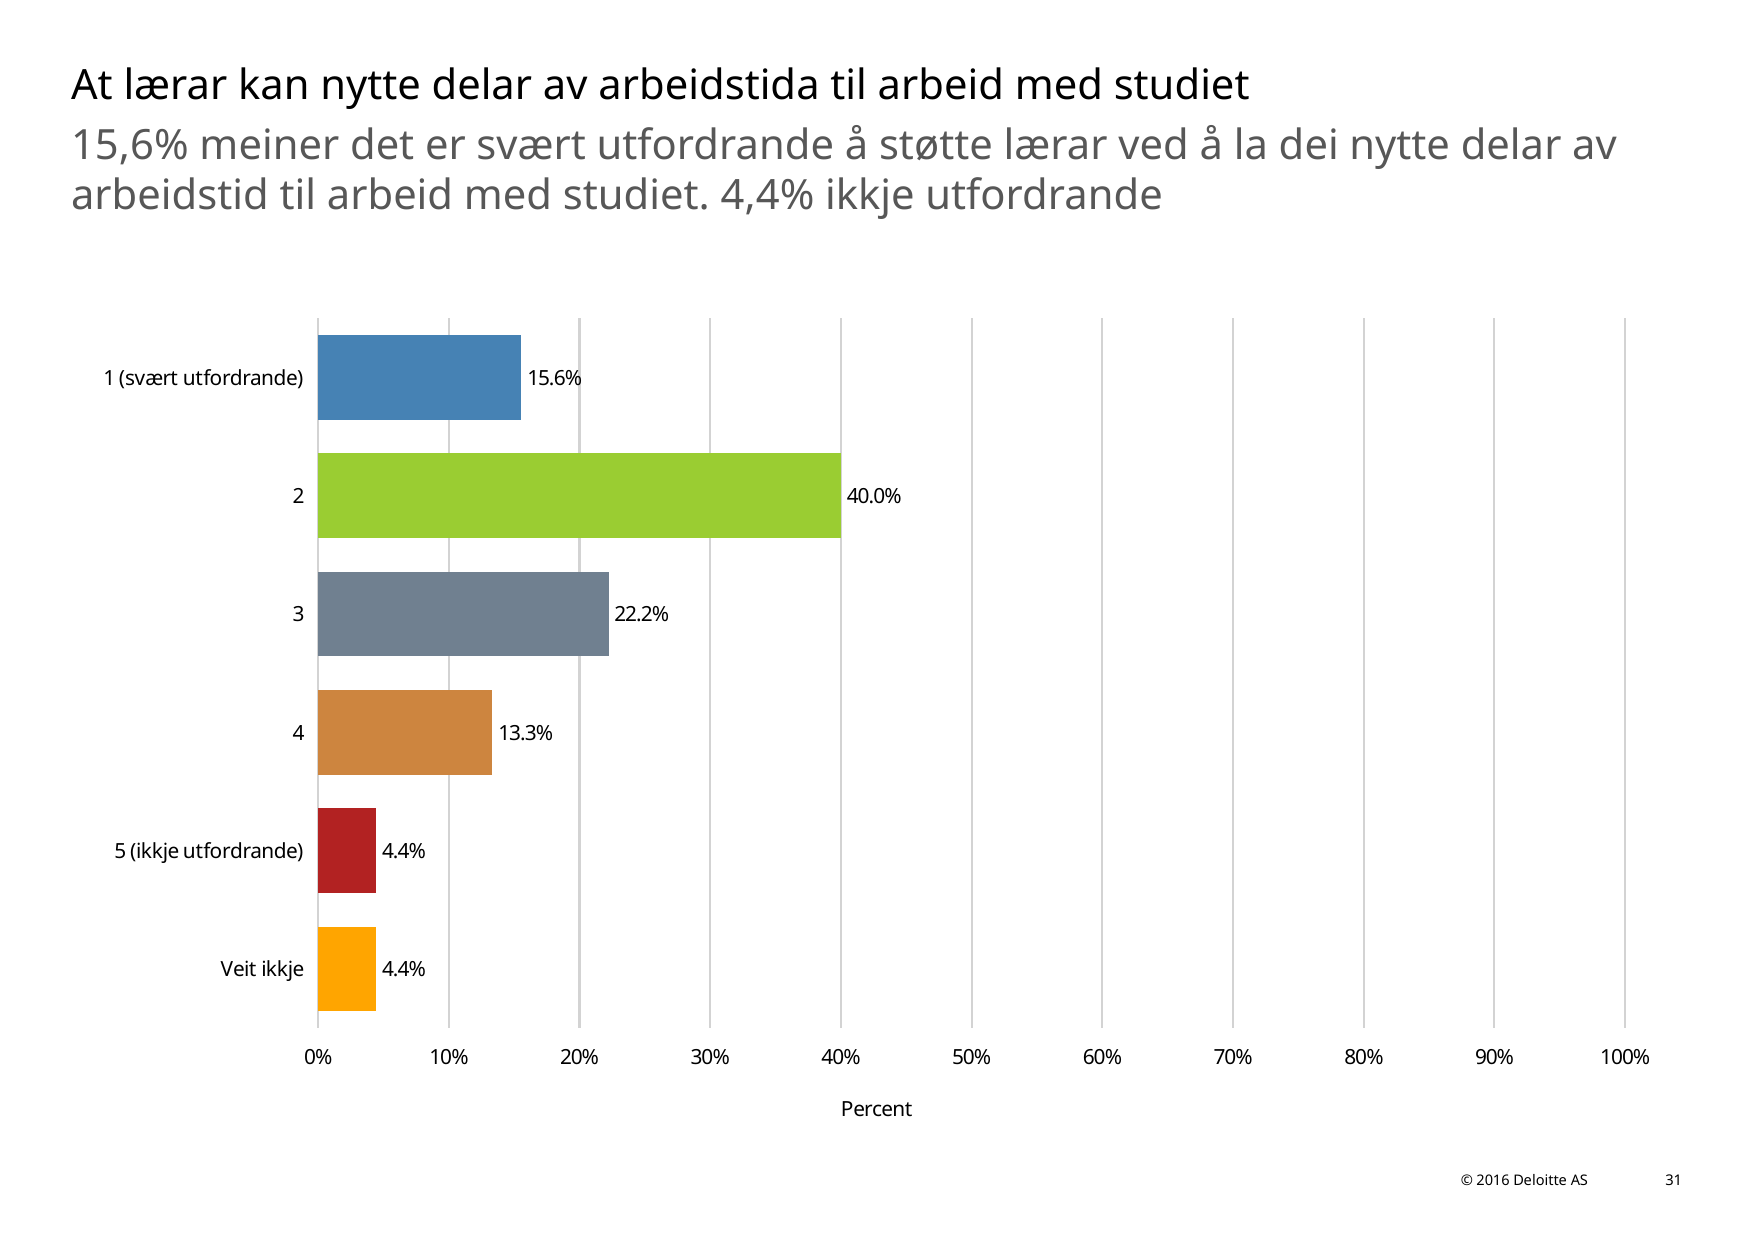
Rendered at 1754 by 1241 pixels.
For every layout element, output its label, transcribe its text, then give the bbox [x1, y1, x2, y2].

title At lærar kan nytte delar av arbeidstida til arbeid med studiet [71, 57, 1683, 118]
chart [70, 301, 1683, 1154]
list 15,6% meiner det er svært utfordrande å støtte lærar ved å la dei nytte delar av arbeidstid til arbeid med studiet. 4,4% ikkje utfordrande [71, 118, 1683, 255]
